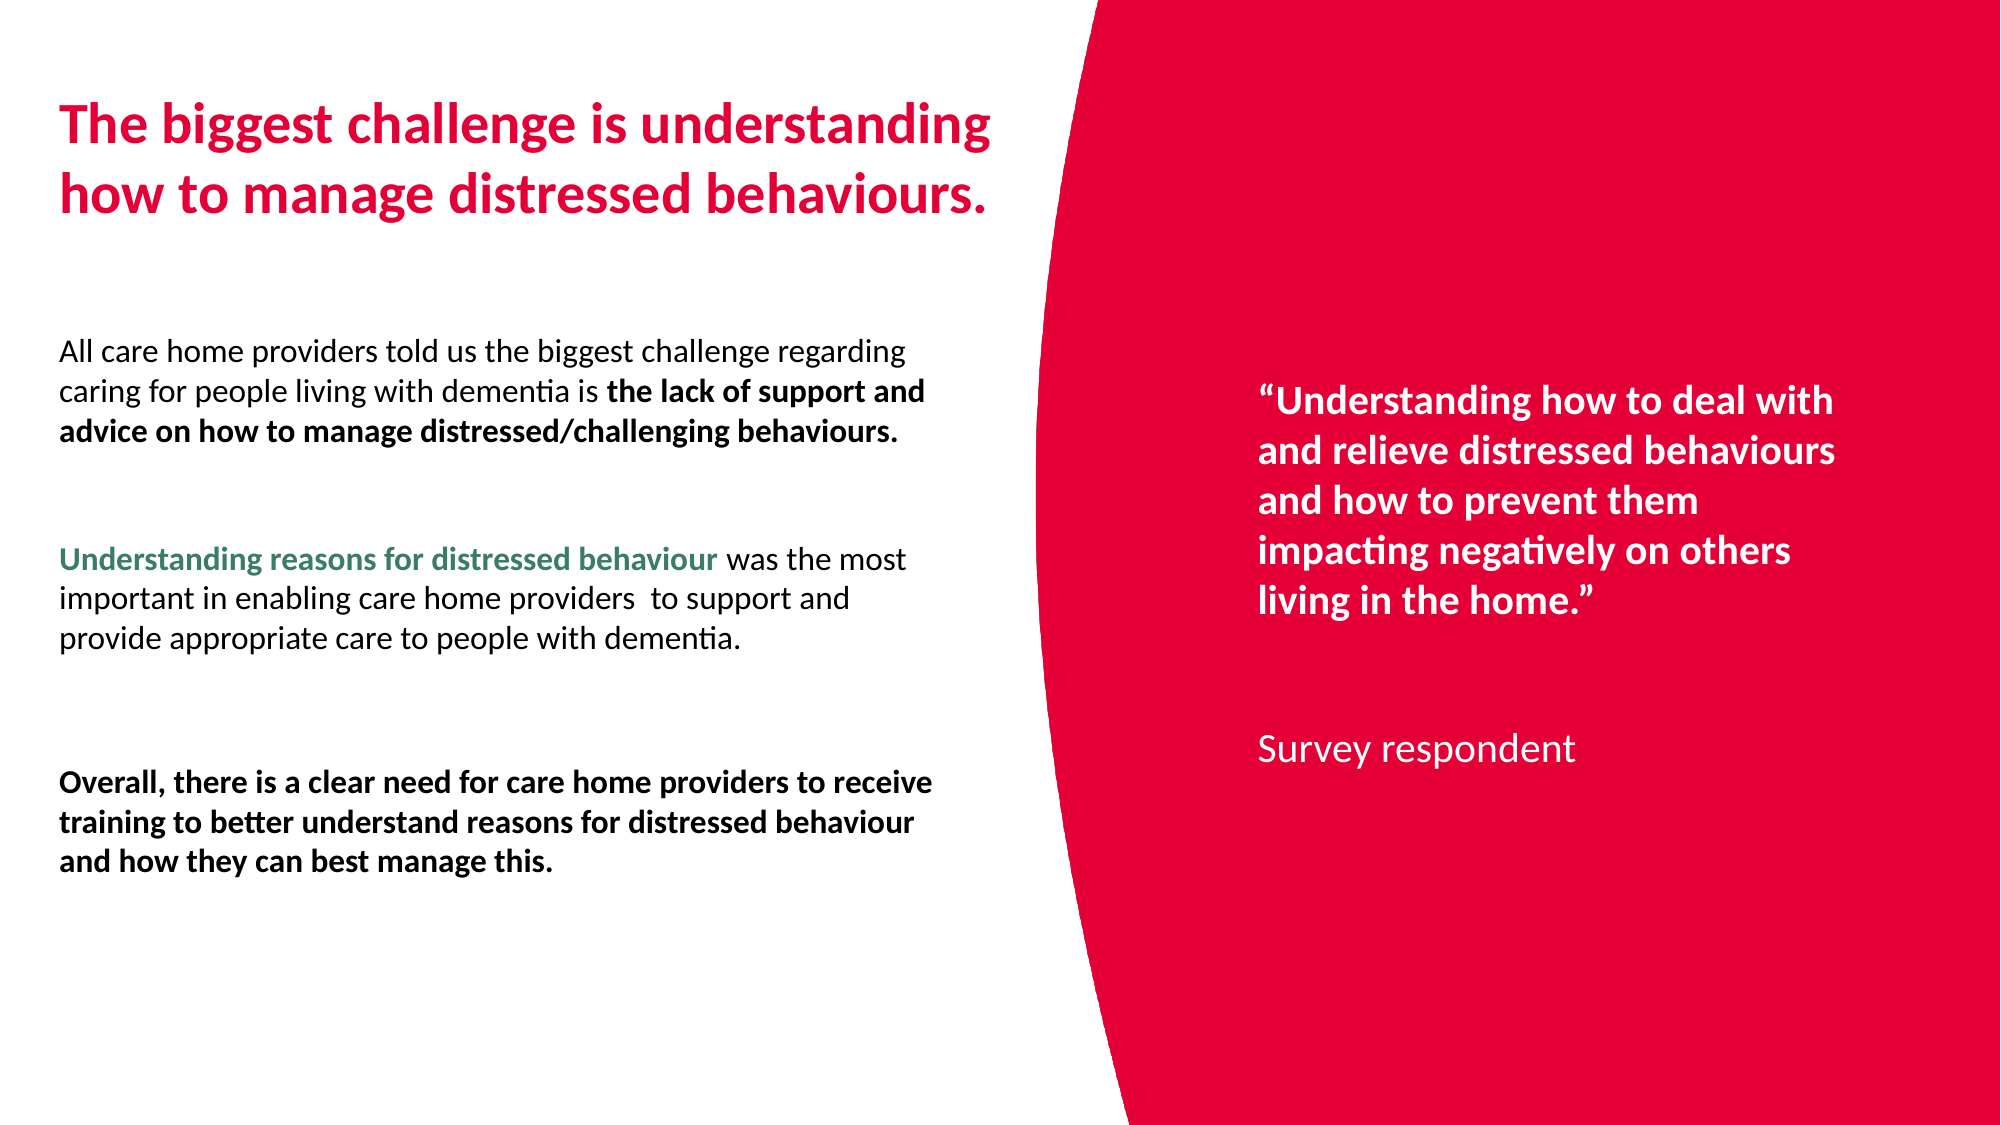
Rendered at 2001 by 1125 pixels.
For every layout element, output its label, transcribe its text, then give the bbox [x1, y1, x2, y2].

picture [1035, 0, 2000, 1125]
list All care home providers told us the biggest challenge regarding caring for people living with dementia is the lack of support and advice on how to manage distressed/challenging behaviours. Understanding reasons for distressed behaviour was the most important in enabling care home providers to support and provide appropriate care to people with dementia. Overall, there is a clear need for care home providers to receive training to better understand reasons for distressed behaviour and how they can best manage this. [59, 329, 956, 982]
list “Understanding how to deal with and relieve distressed behaviours and how to prevent them impacting negatively on others living in the home.” Survey respondent [1257, 373, 1862, 752]
title The biggest challenge is understanding how to manage distressed behaviours. [59, 84, 1000, 260]
